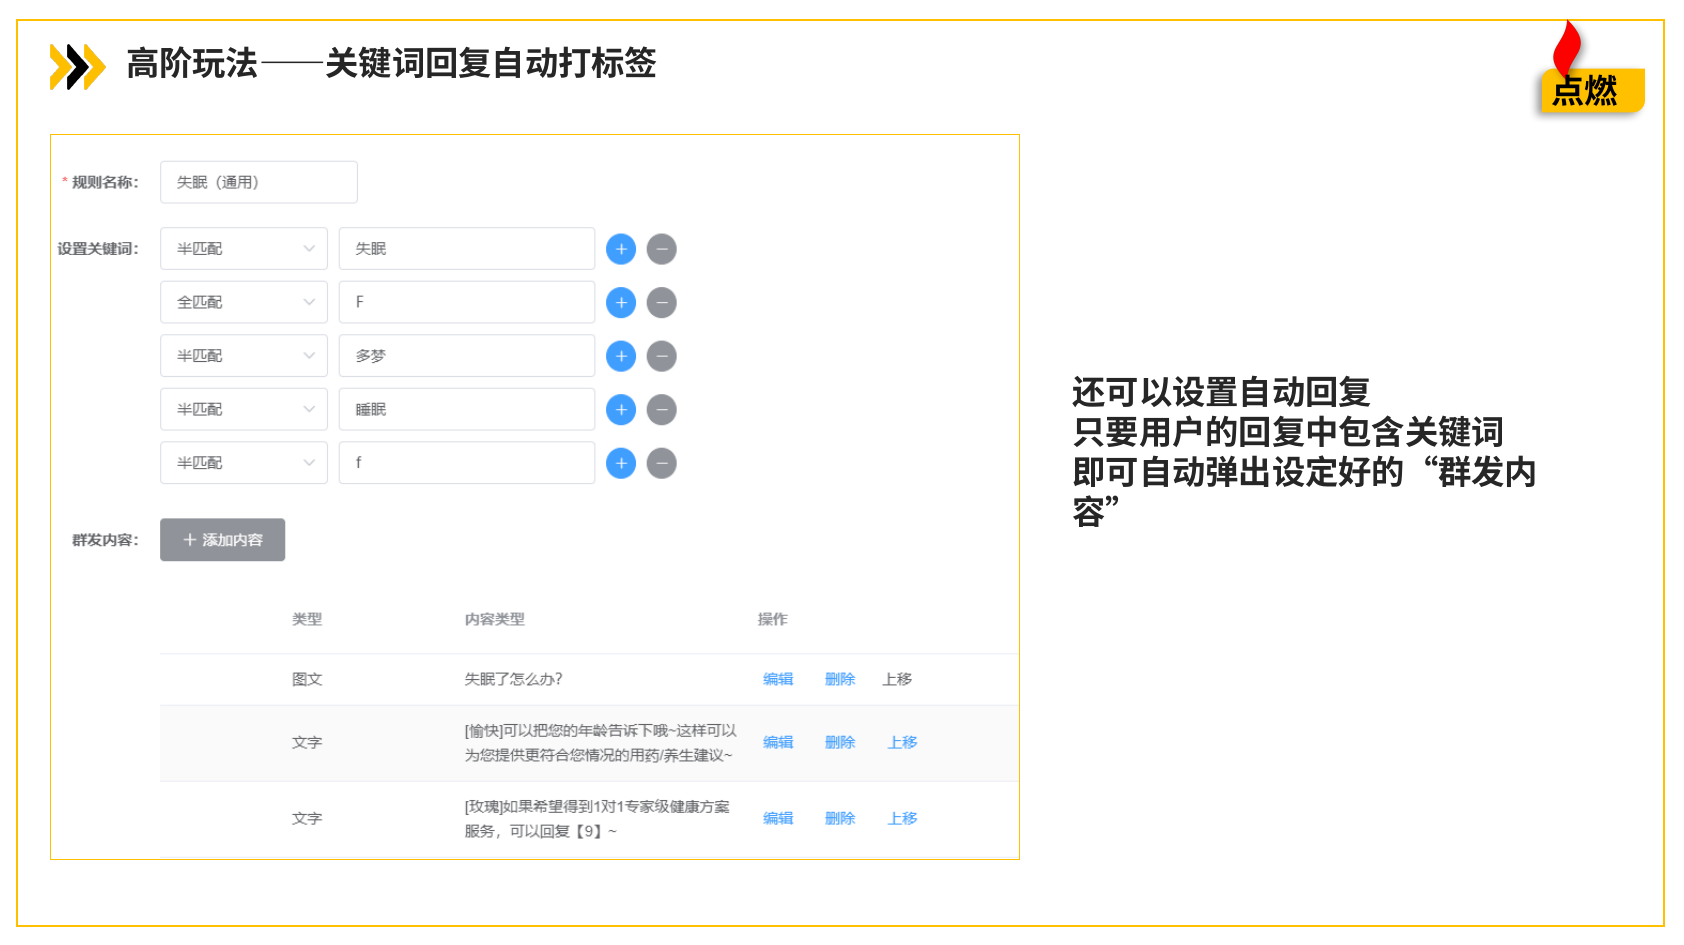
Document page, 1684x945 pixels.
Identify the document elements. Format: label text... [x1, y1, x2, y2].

text_box 高阶玩法——关键词回复自动打标签 [111, 35, 954, 90]
text_box [16, 19, 1665, 927]
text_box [50, 44, 107, 91]
text_box 还可以设置自动回复 只要用户的回复中包含关键词 即可自动弹出设定好的“群发内容” [1057, 363, 1607, 539]
picture [50, 134, 1020, 860]
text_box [1536, 19, 1645, 118]
